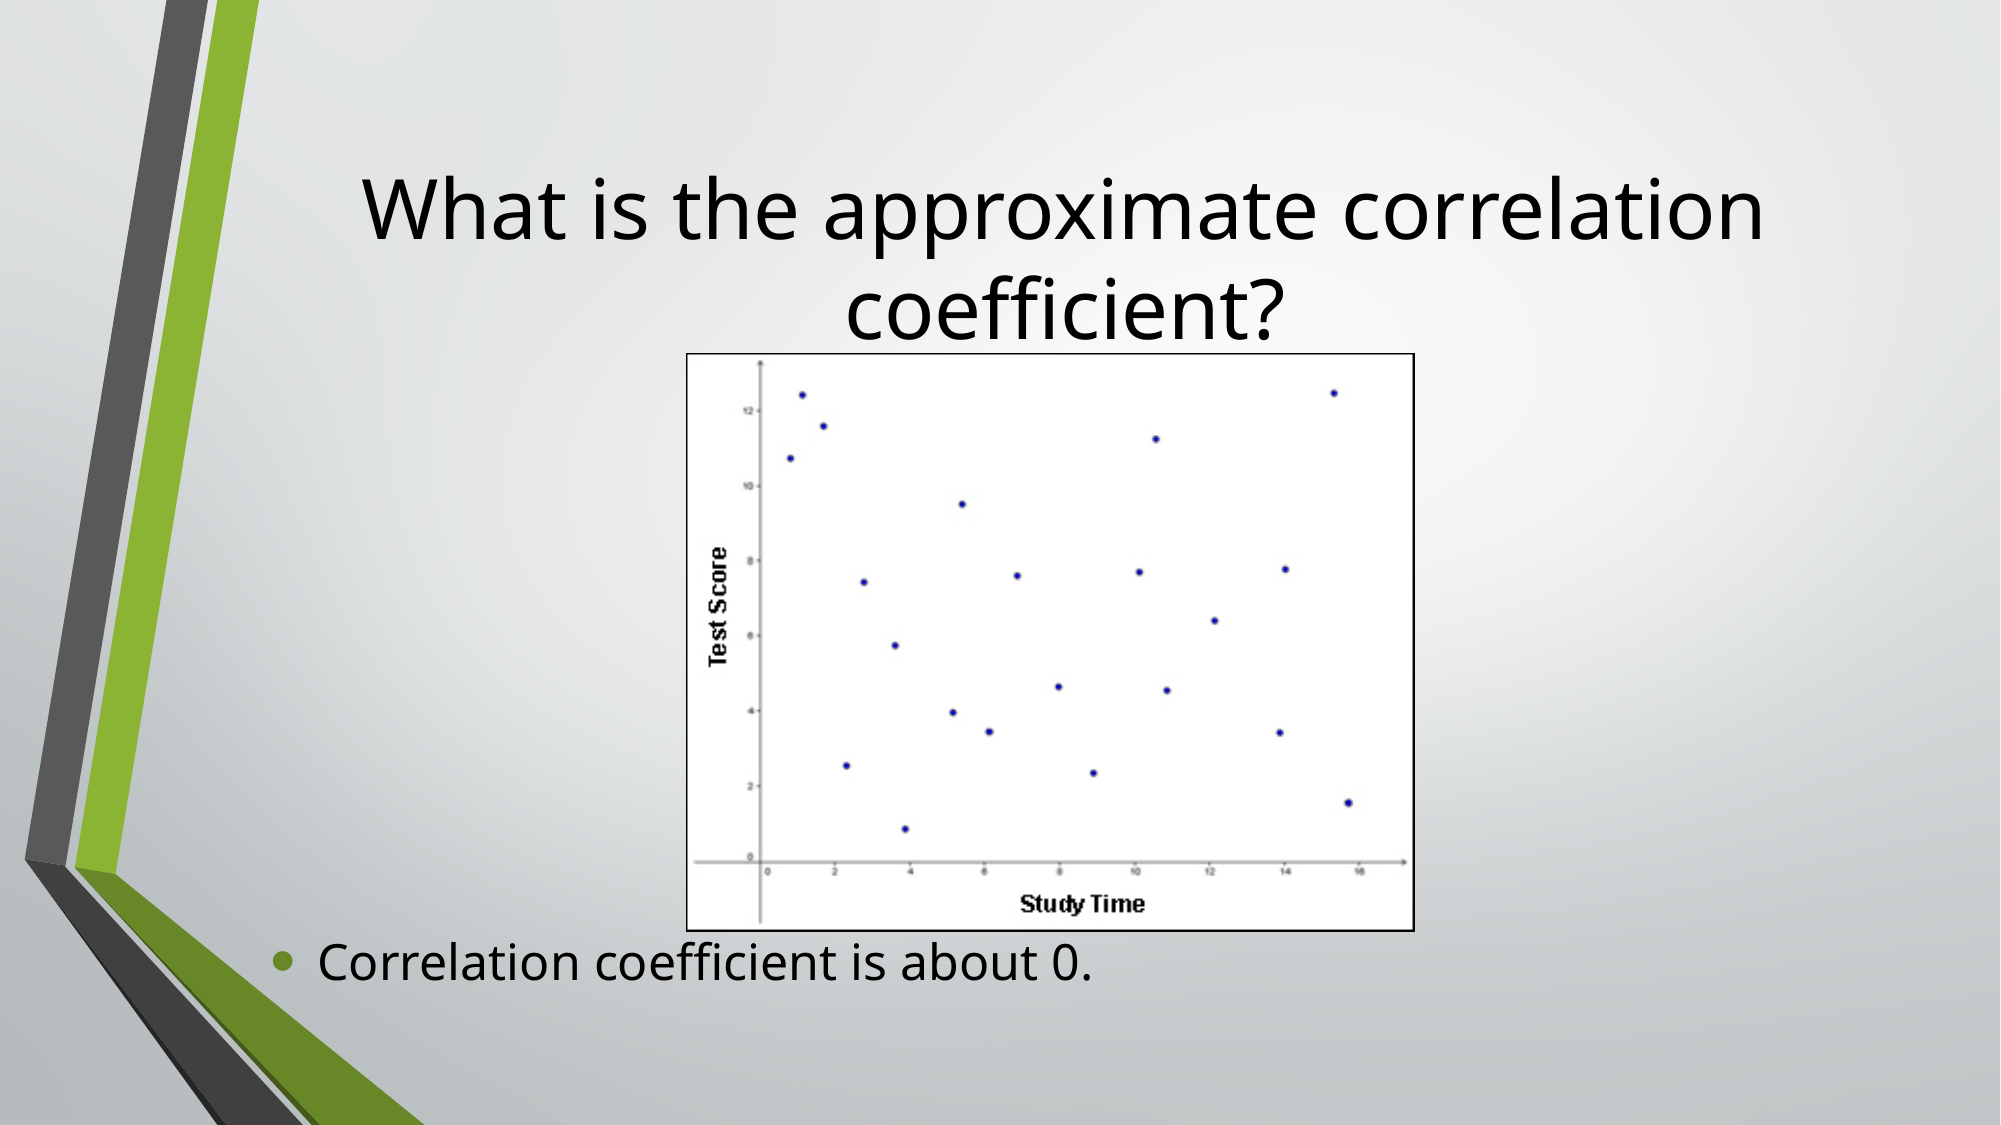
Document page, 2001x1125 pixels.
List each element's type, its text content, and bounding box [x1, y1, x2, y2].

title What is the approximate correlation coefficient? [243, 112, 1887, 400]
list Correlation coefficient is about 0. [255, 893, 1900, 1027]
picture [686, 353, 1415, 932]
